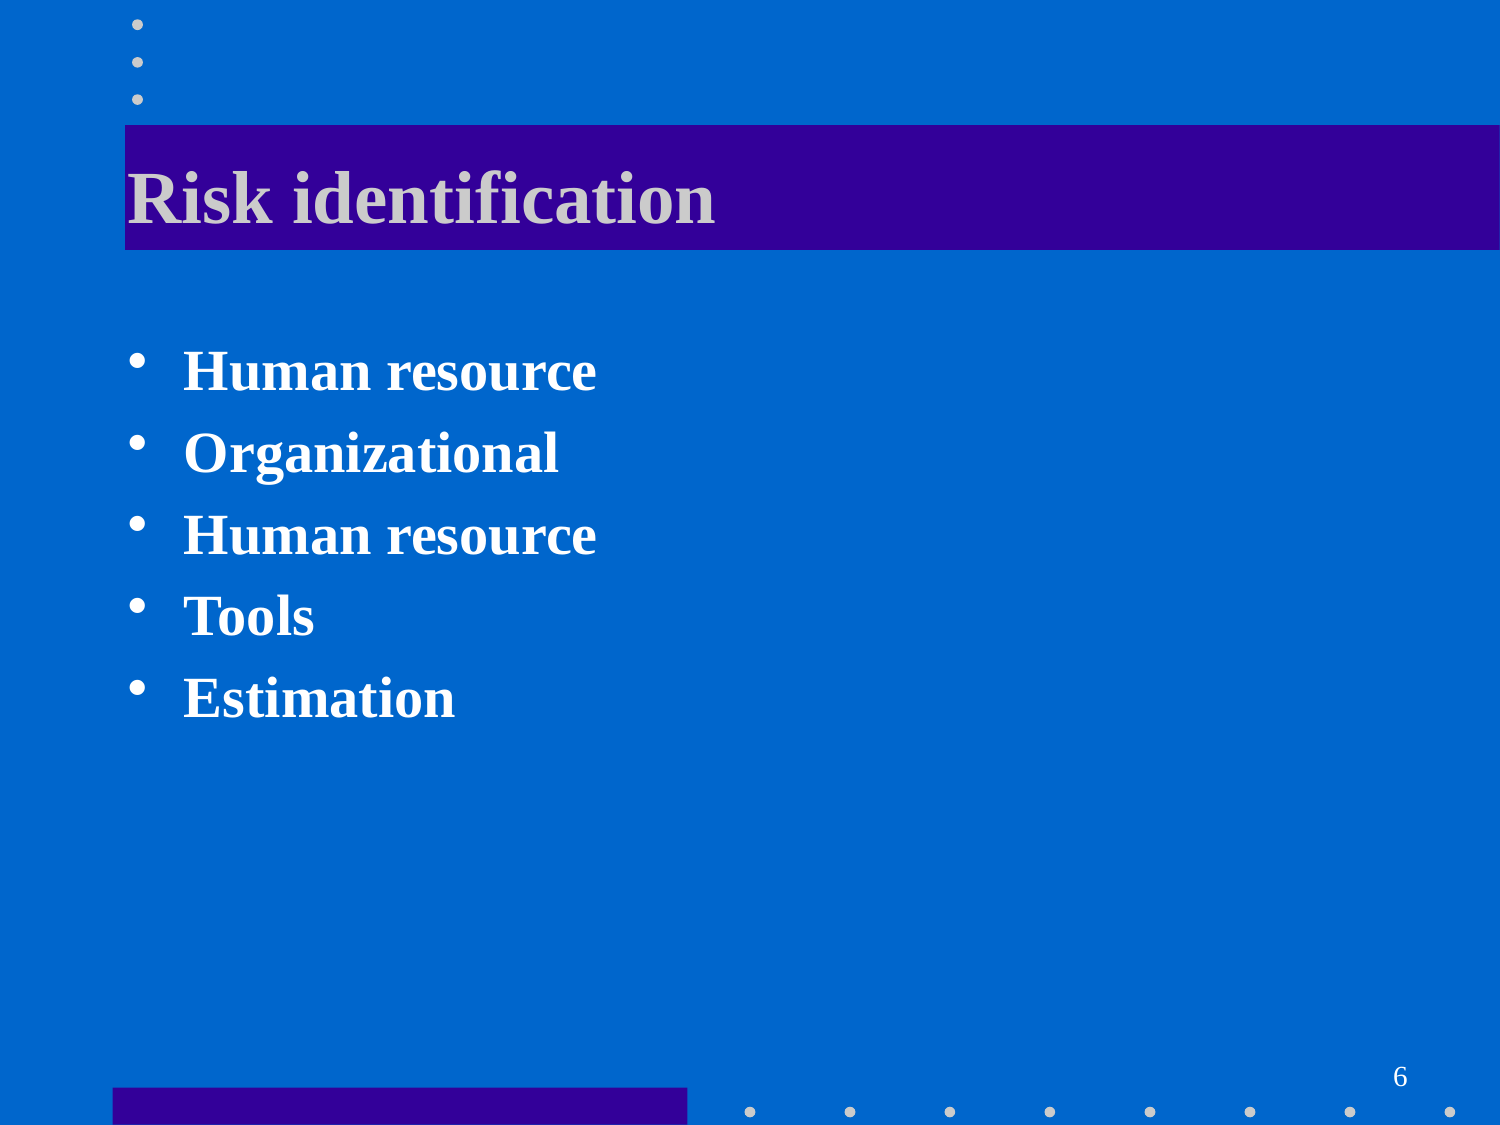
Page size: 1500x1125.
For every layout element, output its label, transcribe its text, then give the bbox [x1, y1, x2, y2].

list Human resource Organizational Human resource Tools Estimation [112, 324, 1388, 1000]
title Risk identification [112, 99, 1388, 288]
